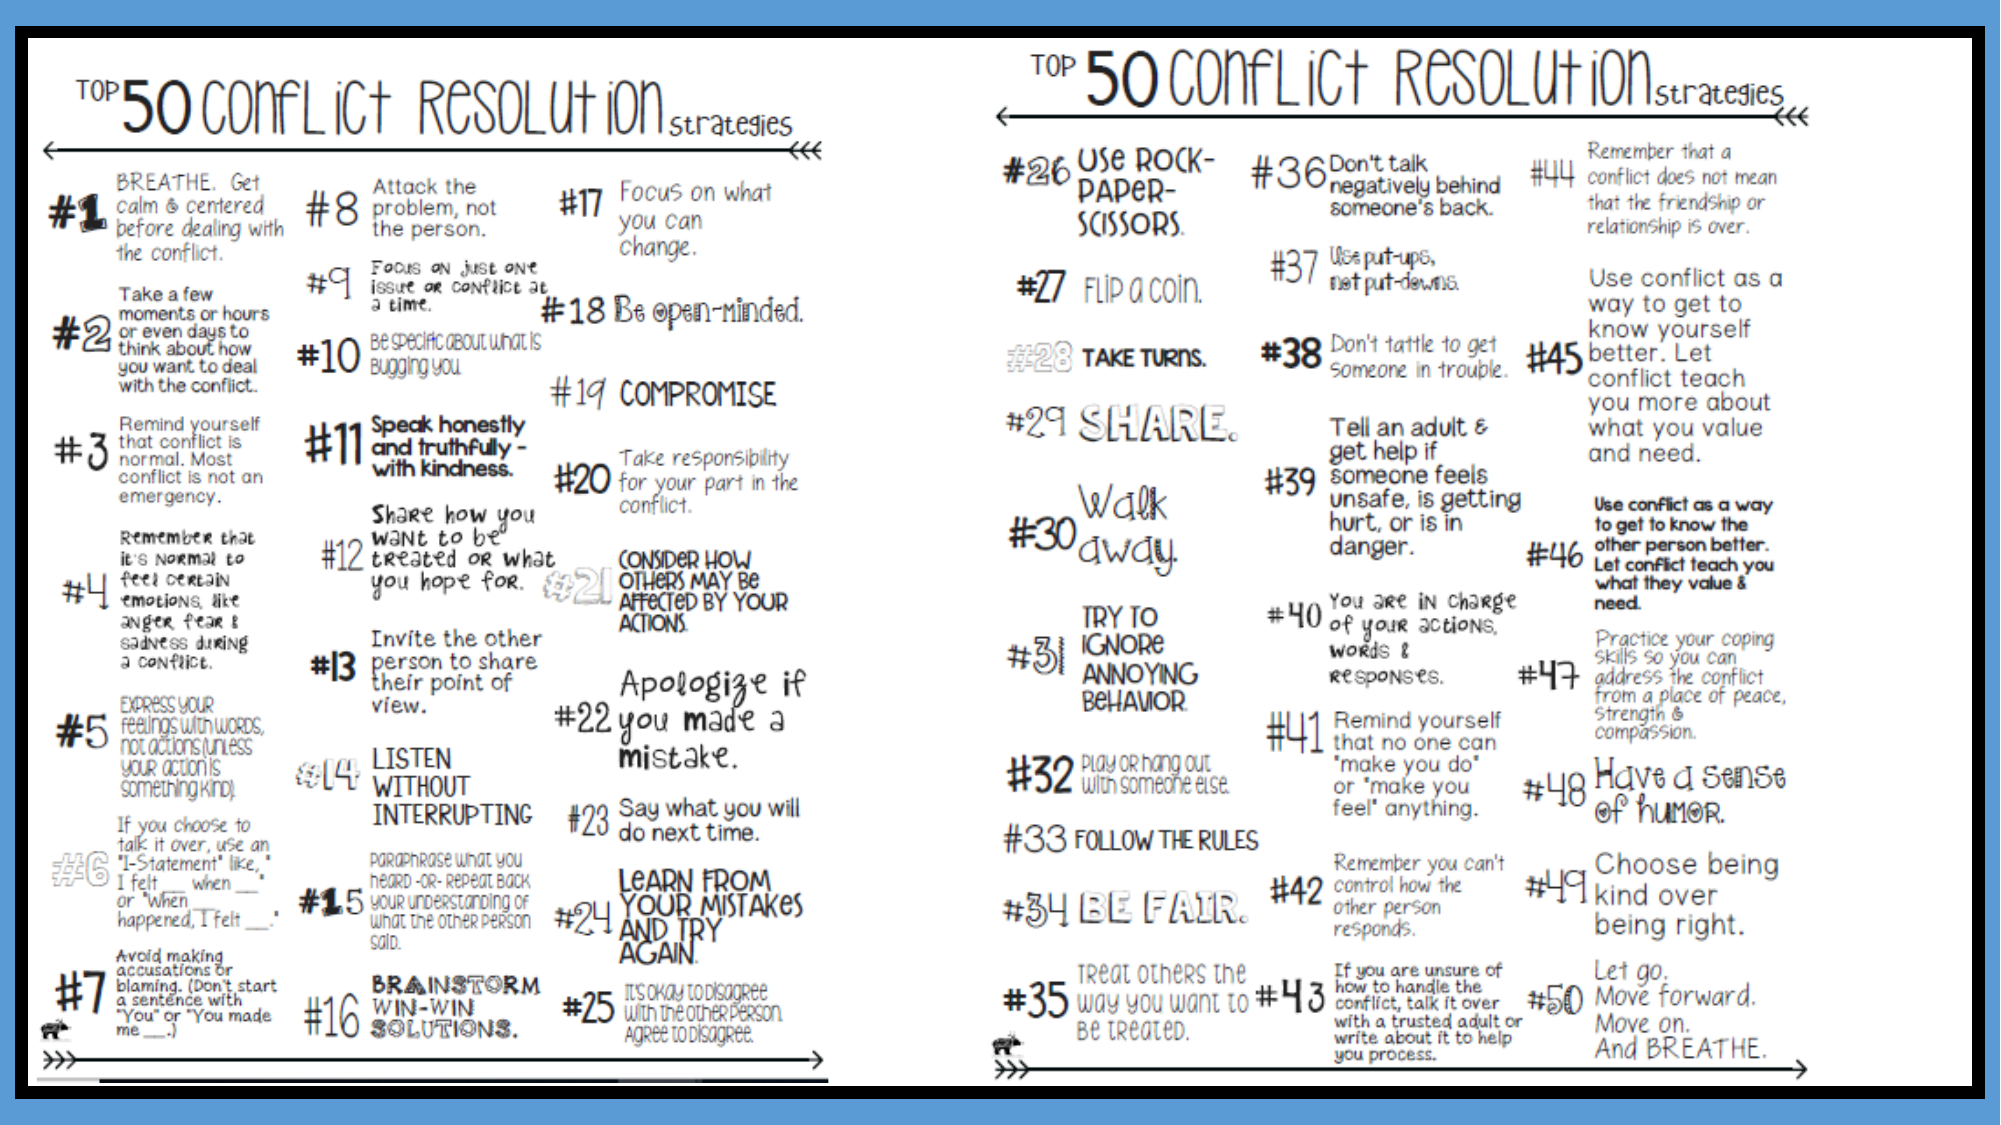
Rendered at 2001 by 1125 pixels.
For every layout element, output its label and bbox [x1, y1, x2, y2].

picture [36, 42, 829, 1083]
picture [979, 41, 1824, 1086]
